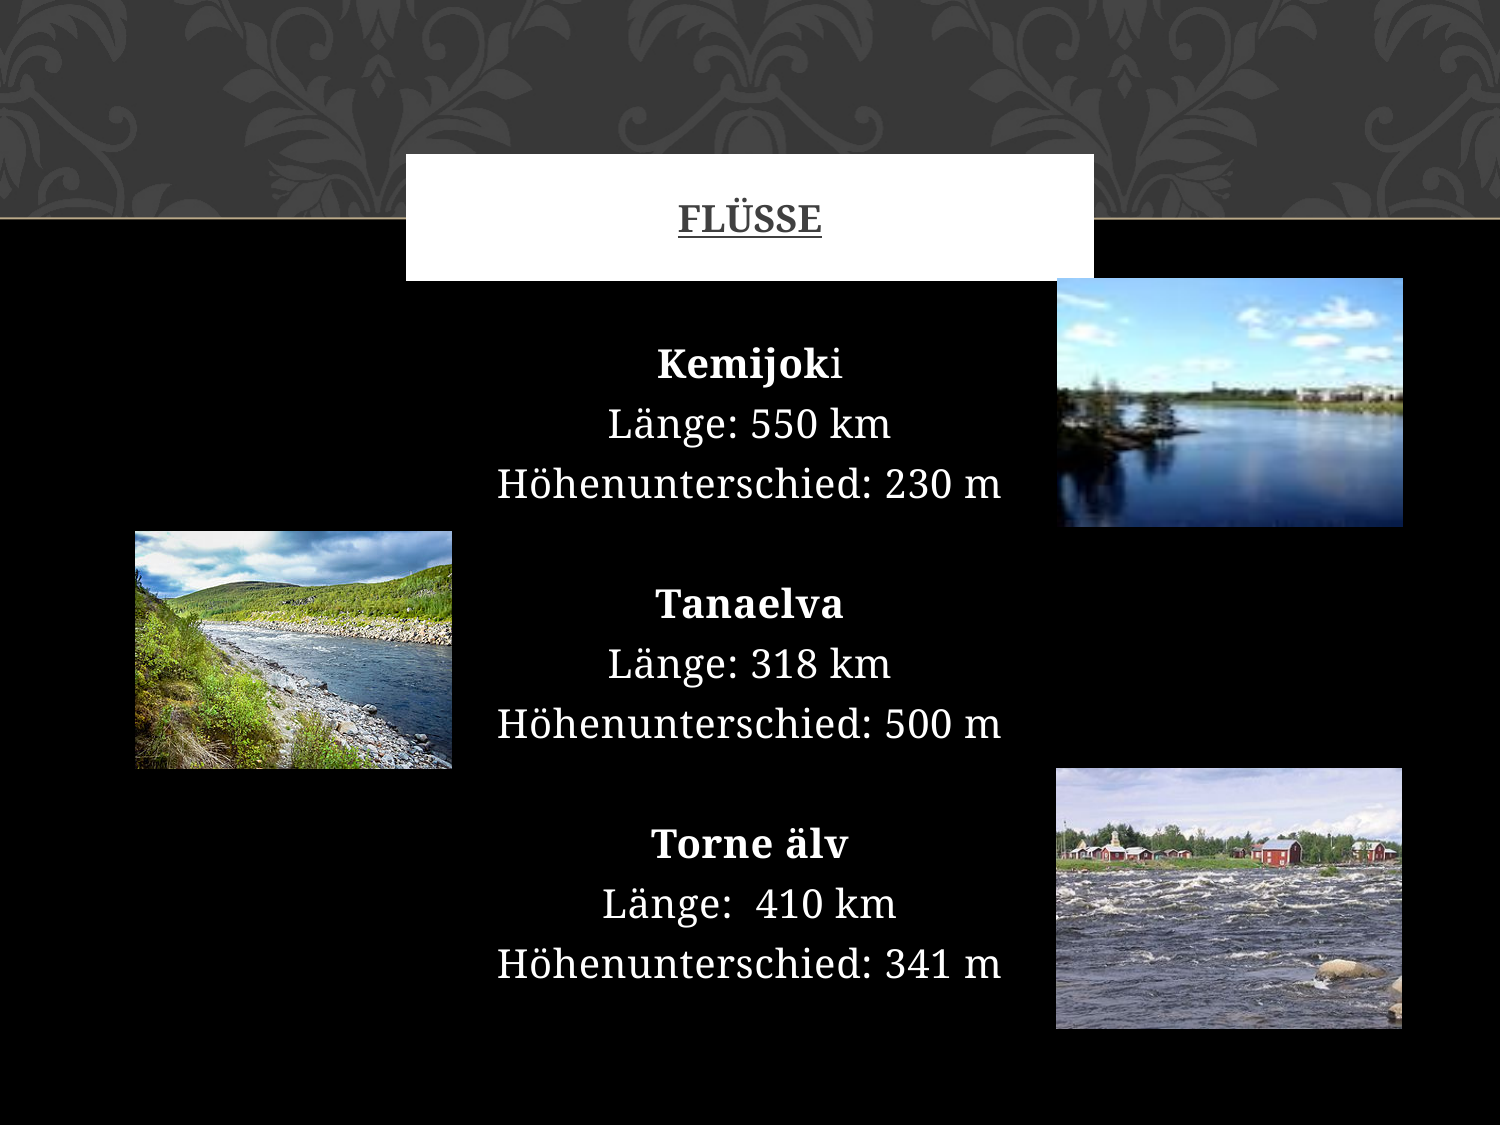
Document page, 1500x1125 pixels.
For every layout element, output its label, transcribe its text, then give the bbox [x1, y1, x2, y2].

picture [135, 530, 452, 769]
picture [1056, 278, 1403, 528]
list Kemijoki Länge: 550 km Höhenunterschied: 230 m Tanaelva Länge: 318 km Höhenunterschied: 500 m Torne älv Länge: 410 km Höhenunterschied: 341 m [75, 331, 1425, 1000]
title Flüsse [406, 154, 1094, 281]
picture [1055, 768, 1403, 1029]
